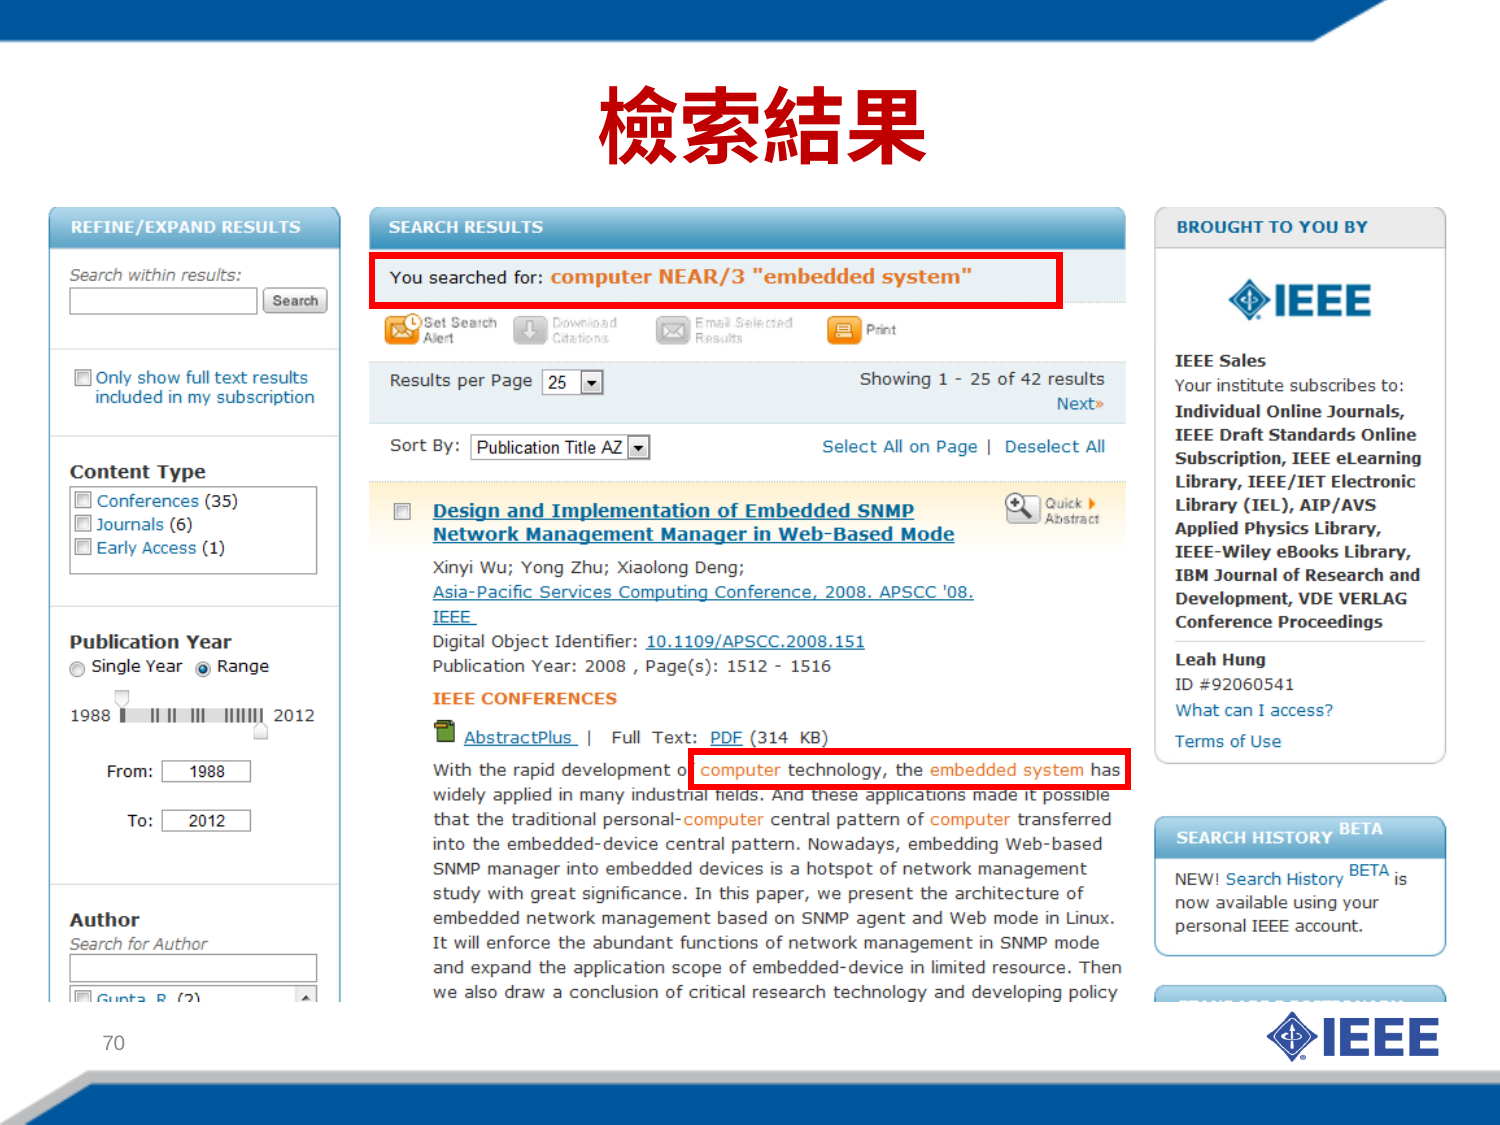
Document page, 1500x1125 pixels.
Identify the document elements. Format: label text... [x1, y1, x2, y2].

picture [0, 0, 1500, 1125]
title 檢索結果 [87, 66, 1438, 192]
text_box 70 [87, 1012, 200, 1073]
